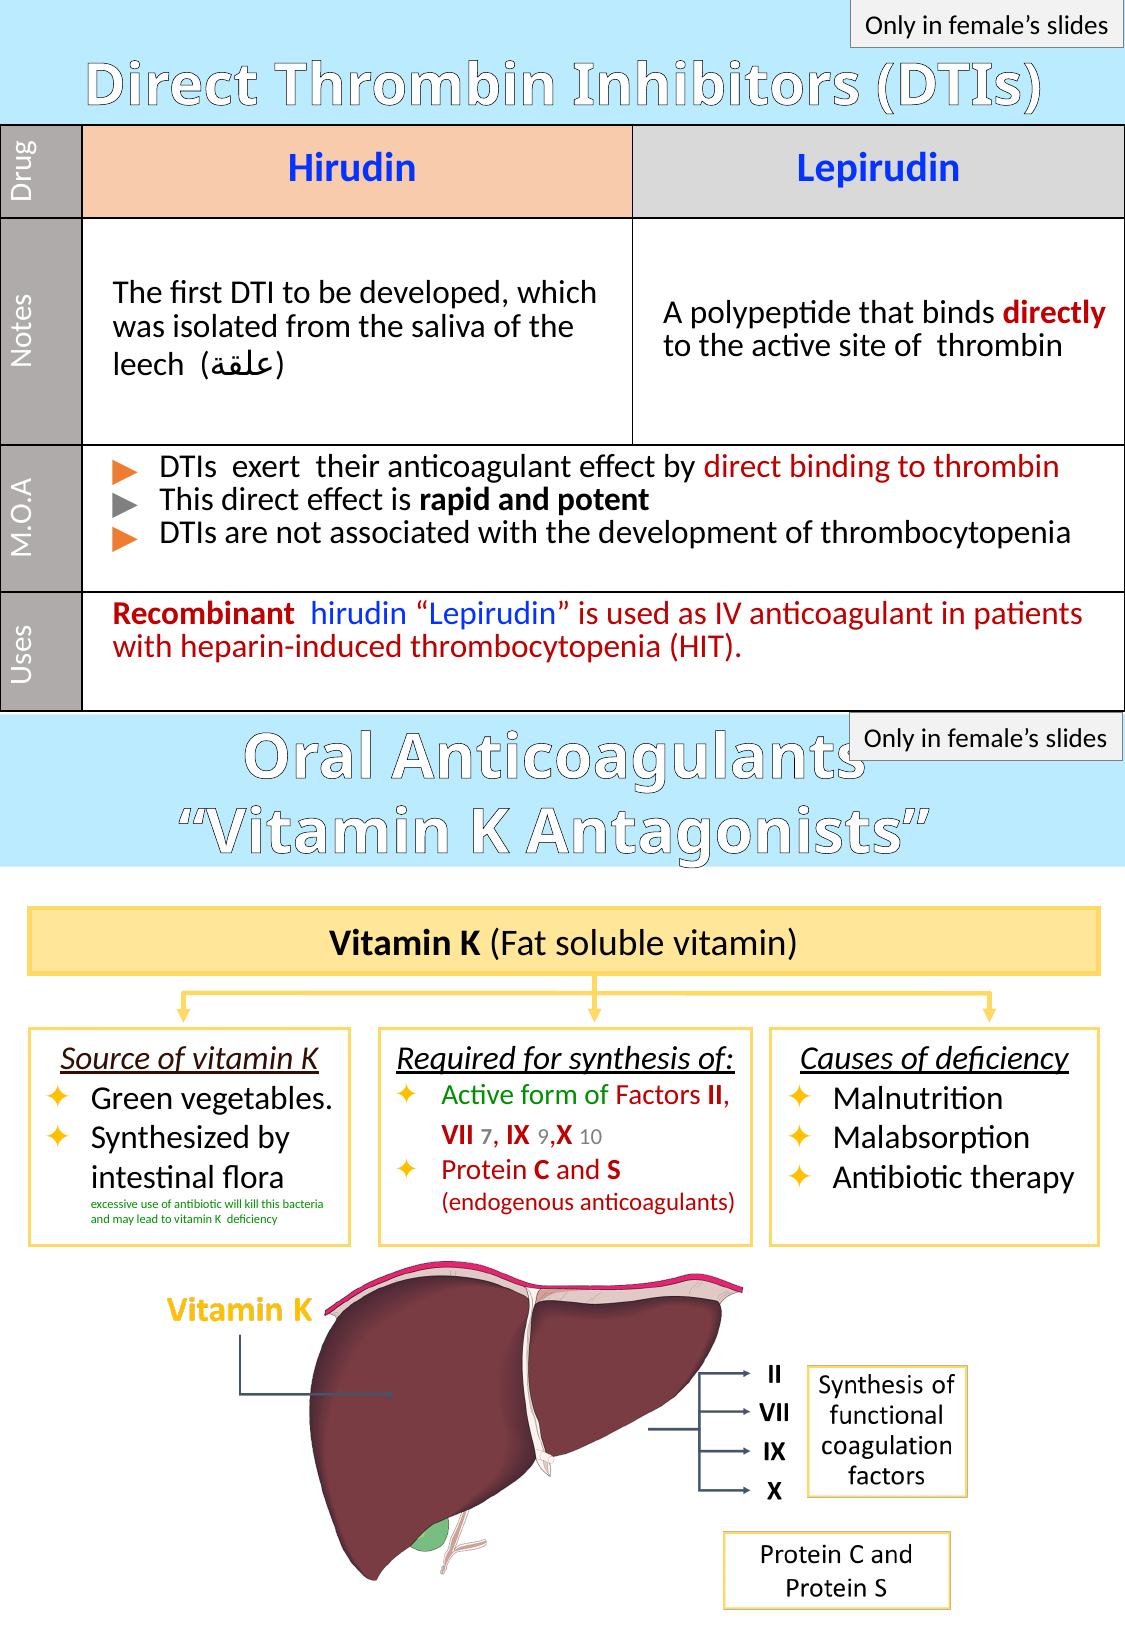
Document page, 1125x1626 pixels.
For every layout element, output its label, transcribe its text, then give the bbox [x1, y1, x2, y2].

table_header Lepirudin [633, 126, 1124, 217]
table_cell Notes [1, 219, 81, 340]
table_cell The first DTI to be developed, which was isolated from the saliva of the leech (علقة) [83, 219, 632, 444]
text_box Only in female’s slides [850, 0, 1124, 48]
picture [144, 1260, 978, 1621]
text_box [29, 907, 1099, 1246]
text_box [0, 340, 357, 713]
text_box Only in female’s slides [849, 712, 1123, 761]
text_box [0, 868, 357, 1080]
table_cell DTIs exert their anticoagulant effect by direct binding to thrombin This direct effect is rapid and potent DTIs are not associated with the development of thrombocytopenia [357, 446, 1124, 591]
text_box Oral Anticoagulants “Vitamin K Antagonists” [0, 713, 1125, 868]
table_cell Recombinant hirudin “Lepirudin” is used as IV anticoagulant in patients with heparin-induced thrombocytopenia (HIT). [357, 593, 1124, 710]
table_header Drug [1, 126, 81, 217]
table_cell A polypeptide that binds directly to the active site of thrombin [633, 219, 1124, 444]
text_box Direct Thrombin Inhibitors (DTIs) [0, 0, 1125, 124]
table_header Hirudin [83, 126, 632, 217]
